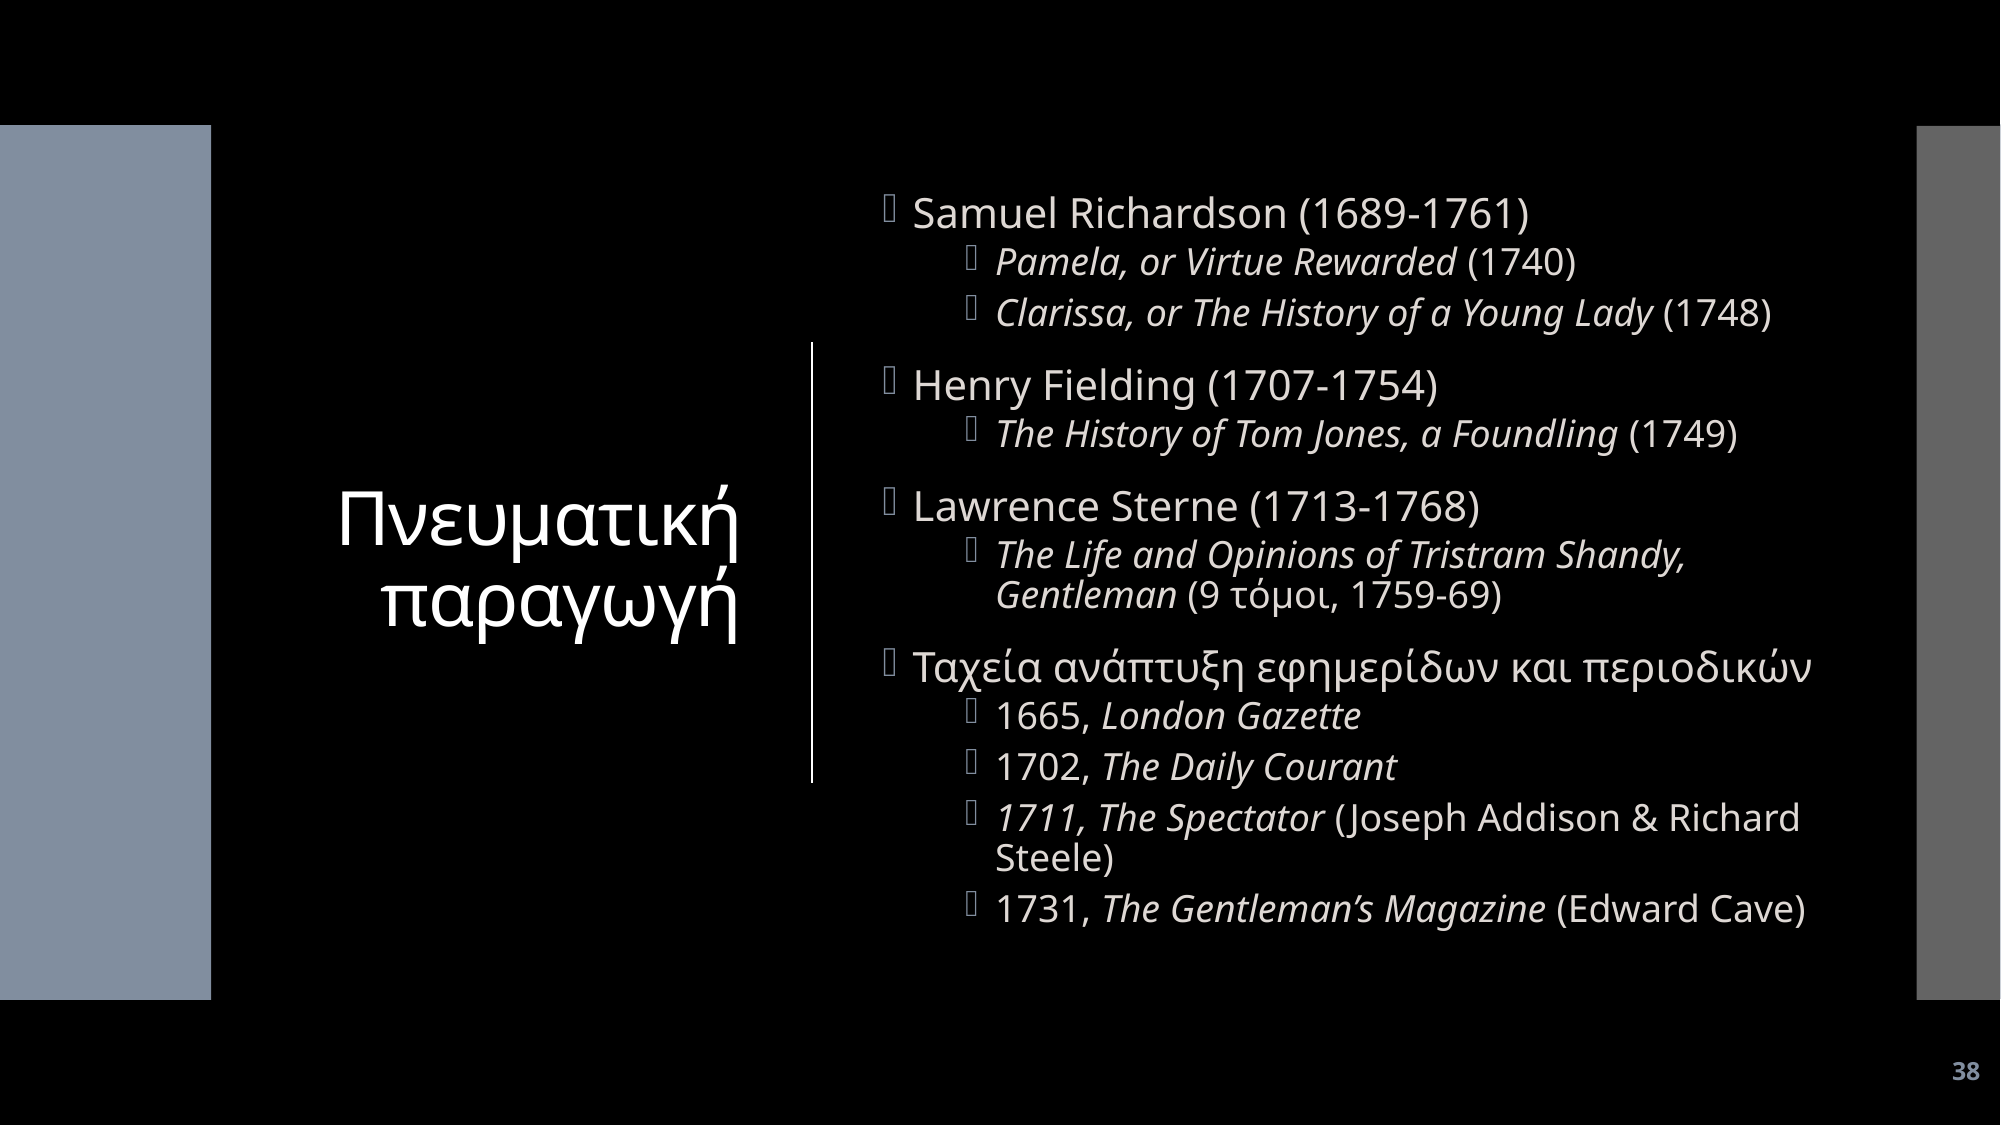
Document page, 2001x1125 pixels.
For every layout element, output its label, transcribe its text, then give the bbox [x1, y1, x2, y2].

list Samuel Richardson (1689-1761) Pamela, or Virtue Rewarded (1740) Clarissa, or The History of a Young Lady (1748) Henry Fielding (1707-1754) The History of Tom Jones, a Foundling (1749) Lawrence Sterne (1713-1768) The Life and Opinions of Tristram Shandy, Gentleman (9 τόμοι, 1759-69) Ταχεία ανάπτυξη εφημερίδων και περιοδικών 1665, London Gazette 1702, The Daily Courant 1711, The Spectator (Joseph Addison & Richard Steele) 1731, The Gentleman’s Magazine (Edward Cave) [867, 141, 1838, 982]
text_box [0, 0, 2000, 1125]
text_box [0, 124, 212, 1001]
title Πνευματική παραγωγή [252, 141, 757, 982]
text_box [1916, 125, 2000, 1001]
slide_number 38 [1744, 1042, 1996, 1103]
